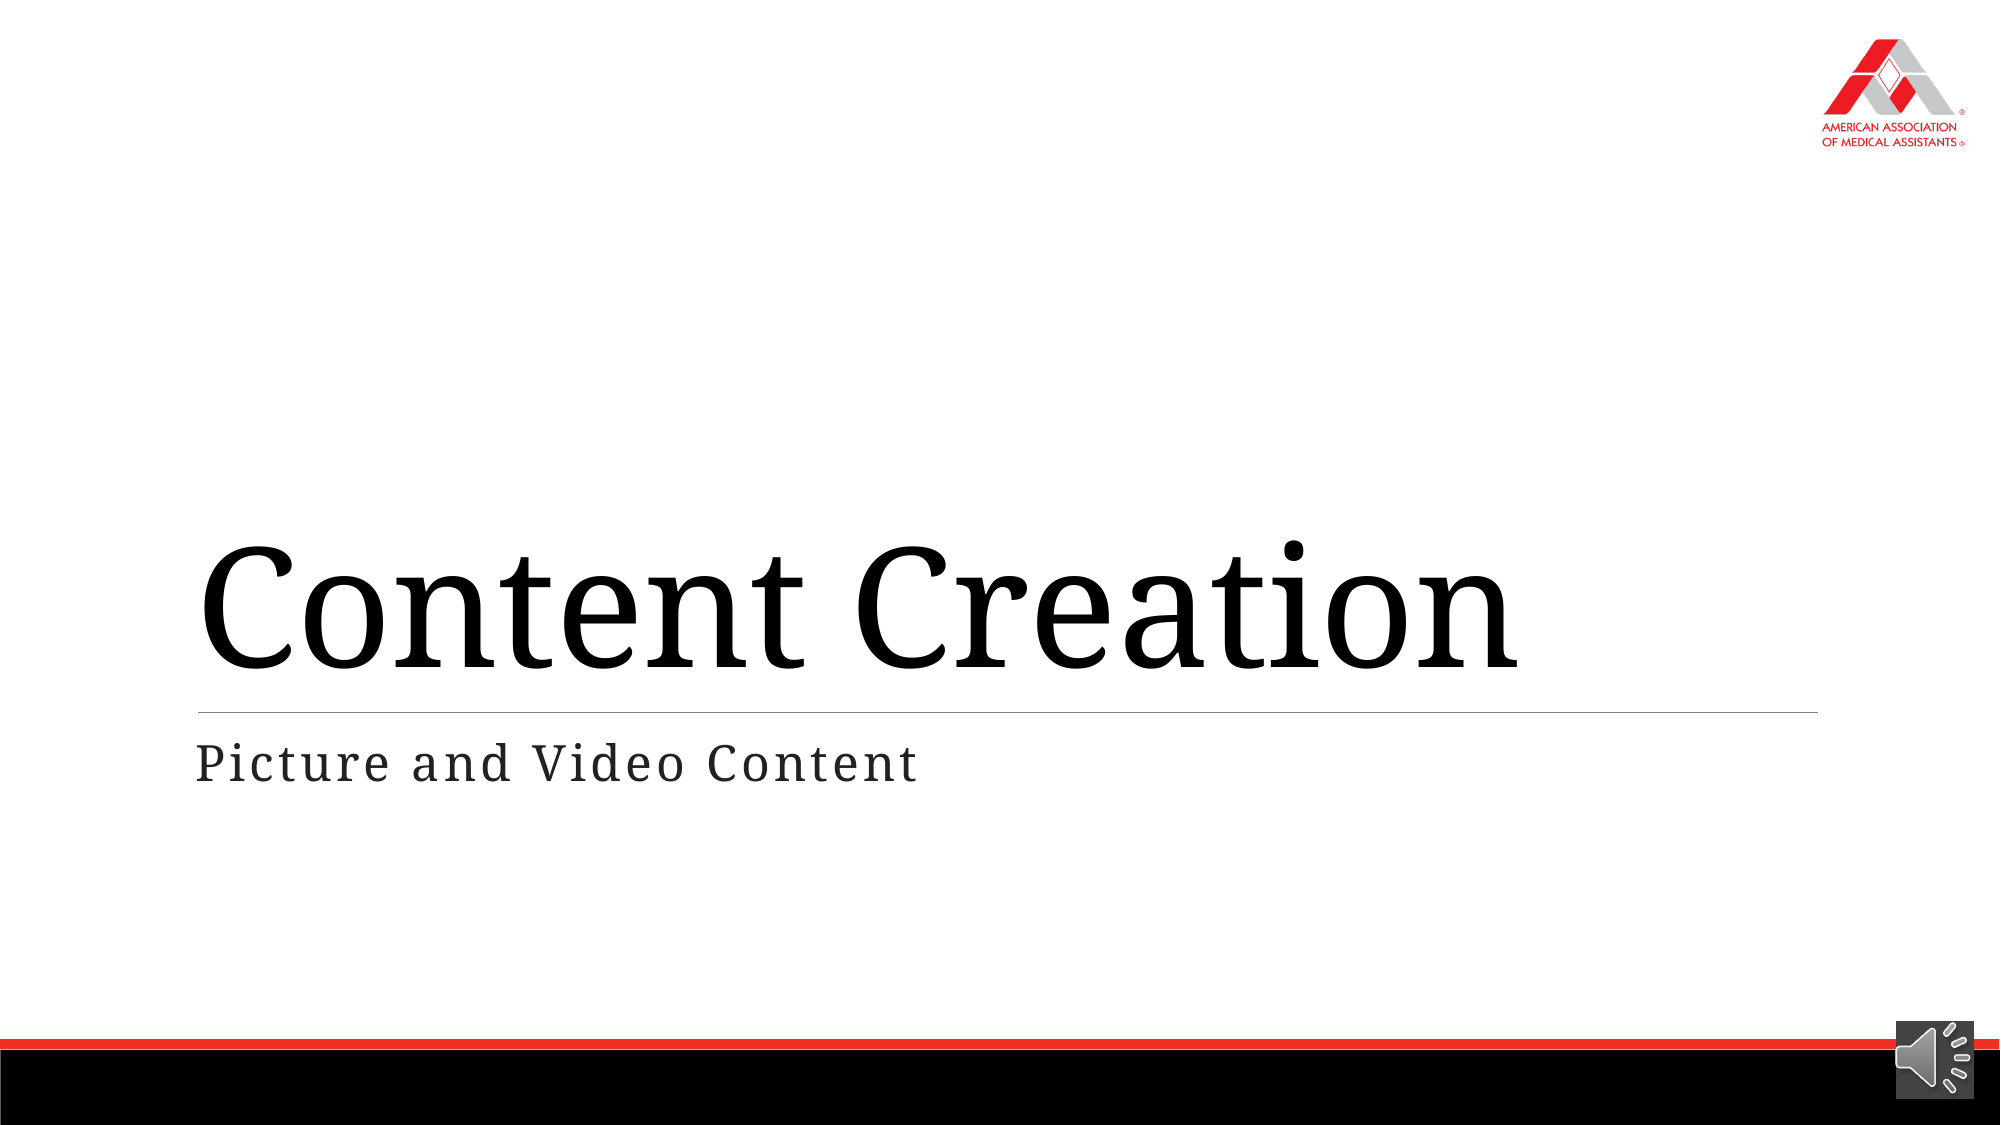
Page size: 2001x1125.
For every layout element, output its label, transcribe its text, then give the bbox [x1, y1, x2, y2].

picture [1819, 20, 1966, 167]
title Content Creation [180, 124, 1830, 710]
picture [1894, 1019, 1976, 1101]
subtitle Picture and Video Content [180, 730, 1831, 919]
